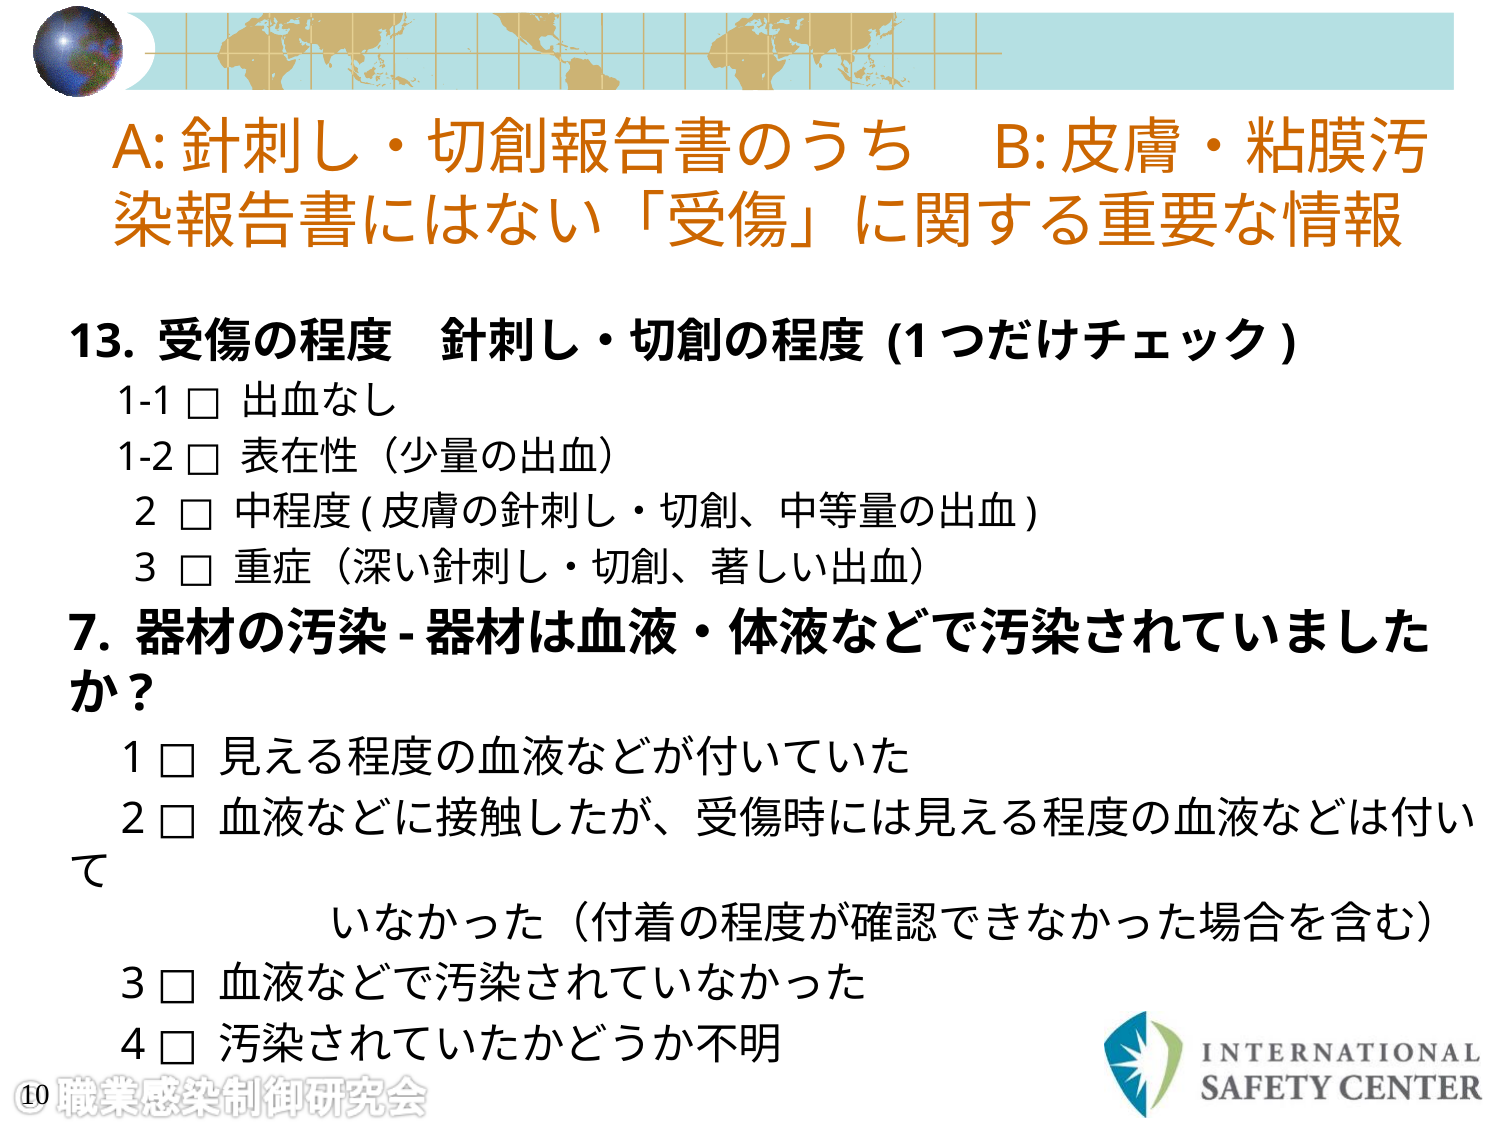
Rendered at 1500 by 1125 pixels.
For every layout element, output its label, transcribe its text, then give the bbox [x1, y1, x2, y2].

picture [65, 1118, 437, 1124]
title A:針刺し・切創報告書のうち B:皮膚・粘膜汚染報告書にはない「受傷」に関する重要な情報 [97, 93, 1459, 268]
picture [29, 2, 132, 99]
list 13. 受傷の程度 針刺し・切創の程度 (1つだけチェック) 1-1 □ 出血なし 1-2 □ 表在性（少量の出血） 2 □ 中程度(皮膚の針刺し・切創、中等量の出血) 3 □ 重症（深い針刺し・切創、著しい出血） 7. 器材の汚染-器材は血液・体液などで汚染されていましたか? 1 □ 見える程度の血液などが付いていた 2 □ 血液などに接触したが、受傷時には見える程度の血液などは付いて いなかった（付着の程度が確認できなかった場合を含む） 3 □ 血液などで汚染されていなかった 4 □ 汚染されていたかどうか不明 [53, 302, 1495, 1118]
slide_number 10 [0, 1067, 65, 1125]
